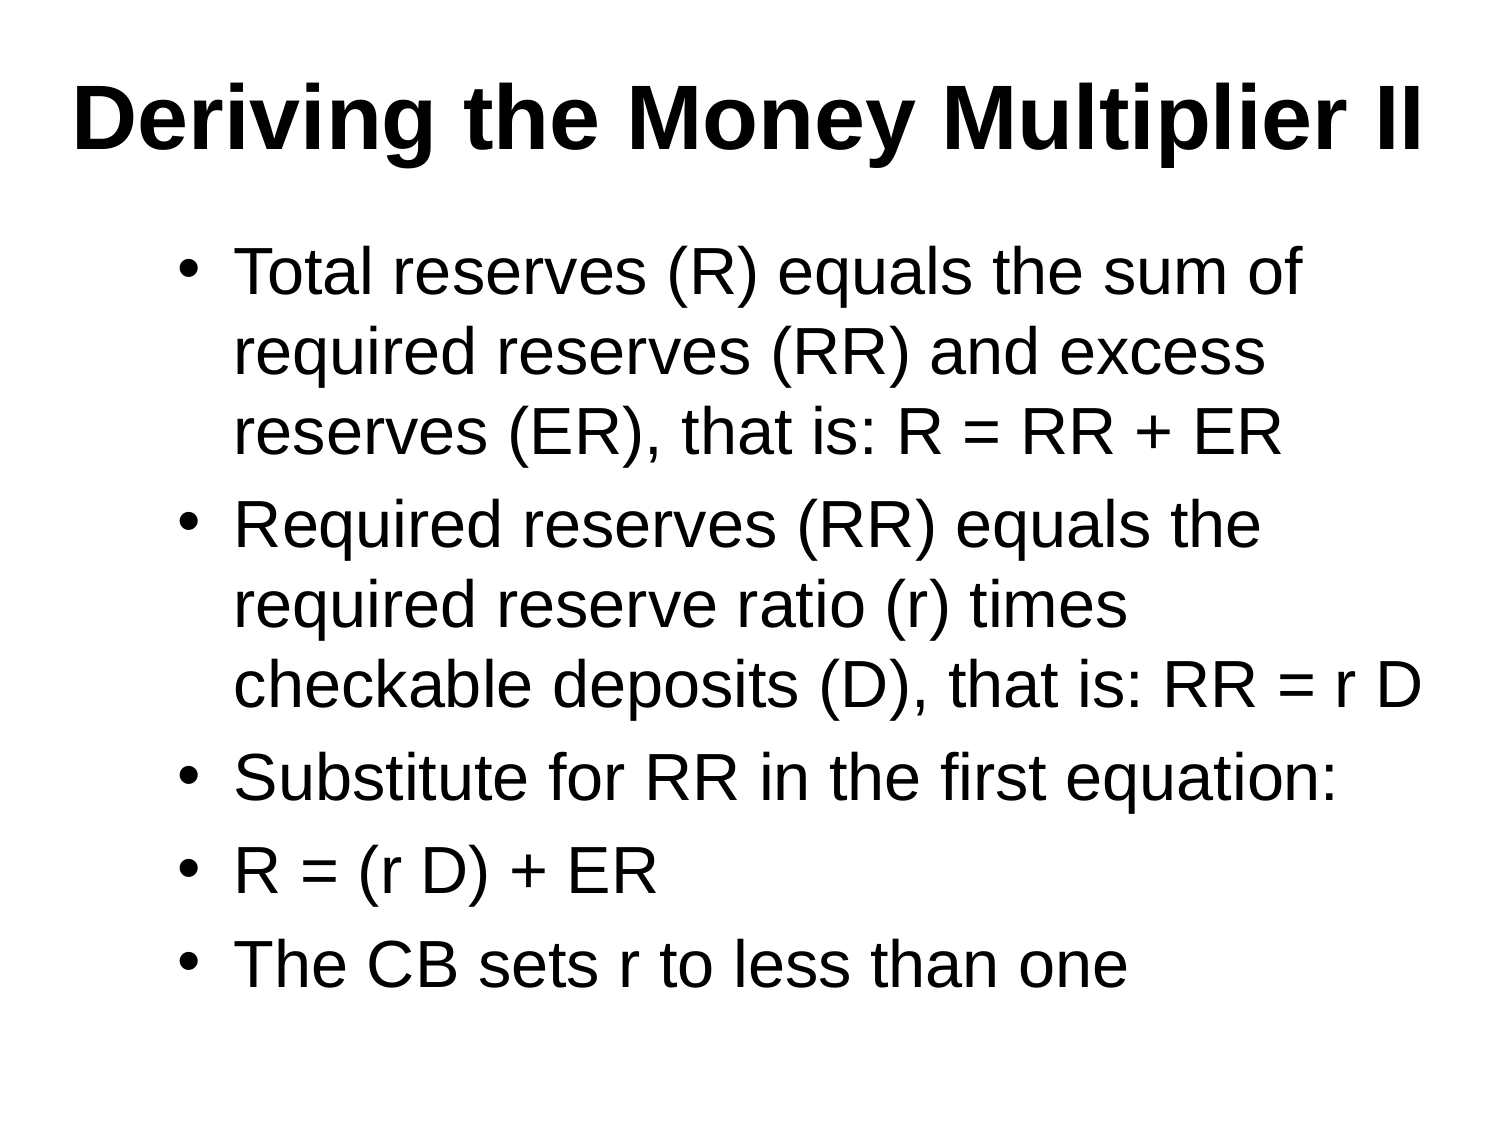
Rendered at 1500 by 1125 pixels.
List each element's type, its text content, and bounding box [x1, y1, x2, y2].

title Deriving the Money Multiplier II [41, 19, 1458, 207]
list Total reserves (R) equals the sum of required reserves (RR) and excess reserves (ER), that is: R = RR + ER Required reserves (RR) equals the required reserve ratio (r) times checkable deposits (D), that is: RR = r D Substitute for RR in the first equation: R = (r D) + ER The CB sets r to less than one [162, 220, 1461, 1024]
